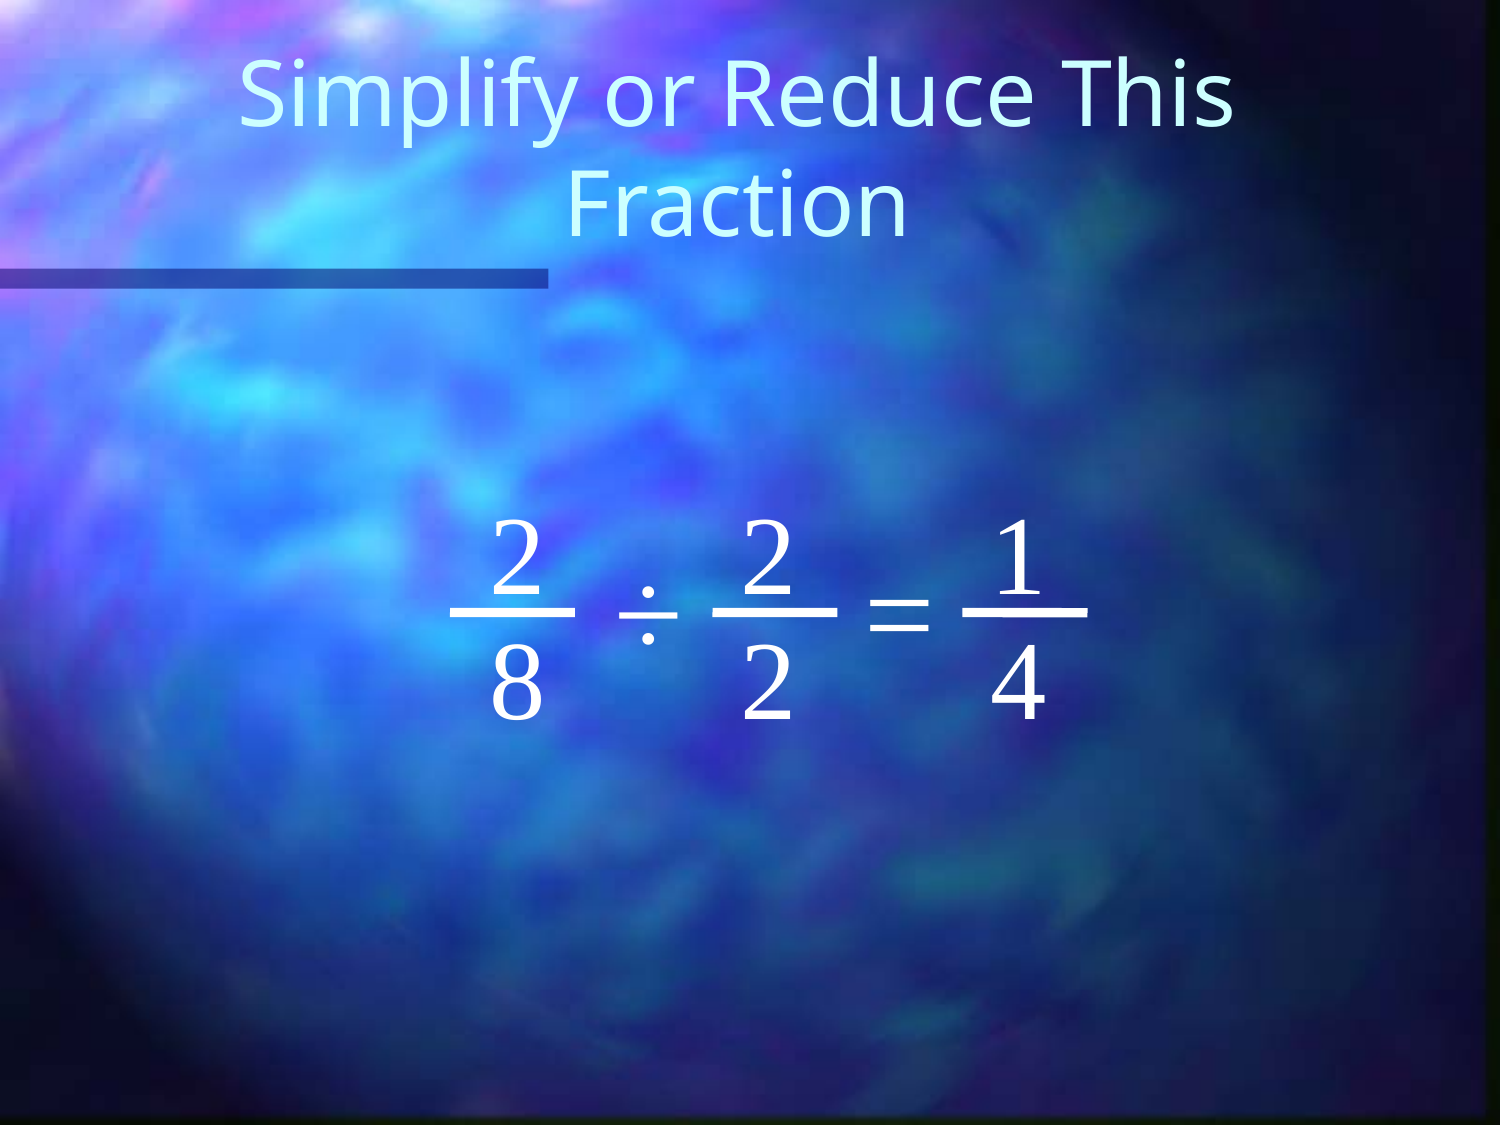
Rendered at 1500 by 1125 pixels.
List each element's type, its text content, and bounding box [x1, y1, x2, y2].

text_box = [849, 524, 951, 690]
text_box 4 [975, 599, 1062, 810]
text_box 2 [725, 599, 812, 810]
text_box 8 [475, 599, 562, 810]
text_box 2 [475, 474, 562, 599]
picture [0, 0, 1500, 1125]
title Simplify or Reduce This Fraction [99, 74, 1376, 263]
text_box 2 [725, 474, 812, 599]
text_box 1 [975, 474, 1062, 599]
text_box ÷ [600, 524, 699, 690]
